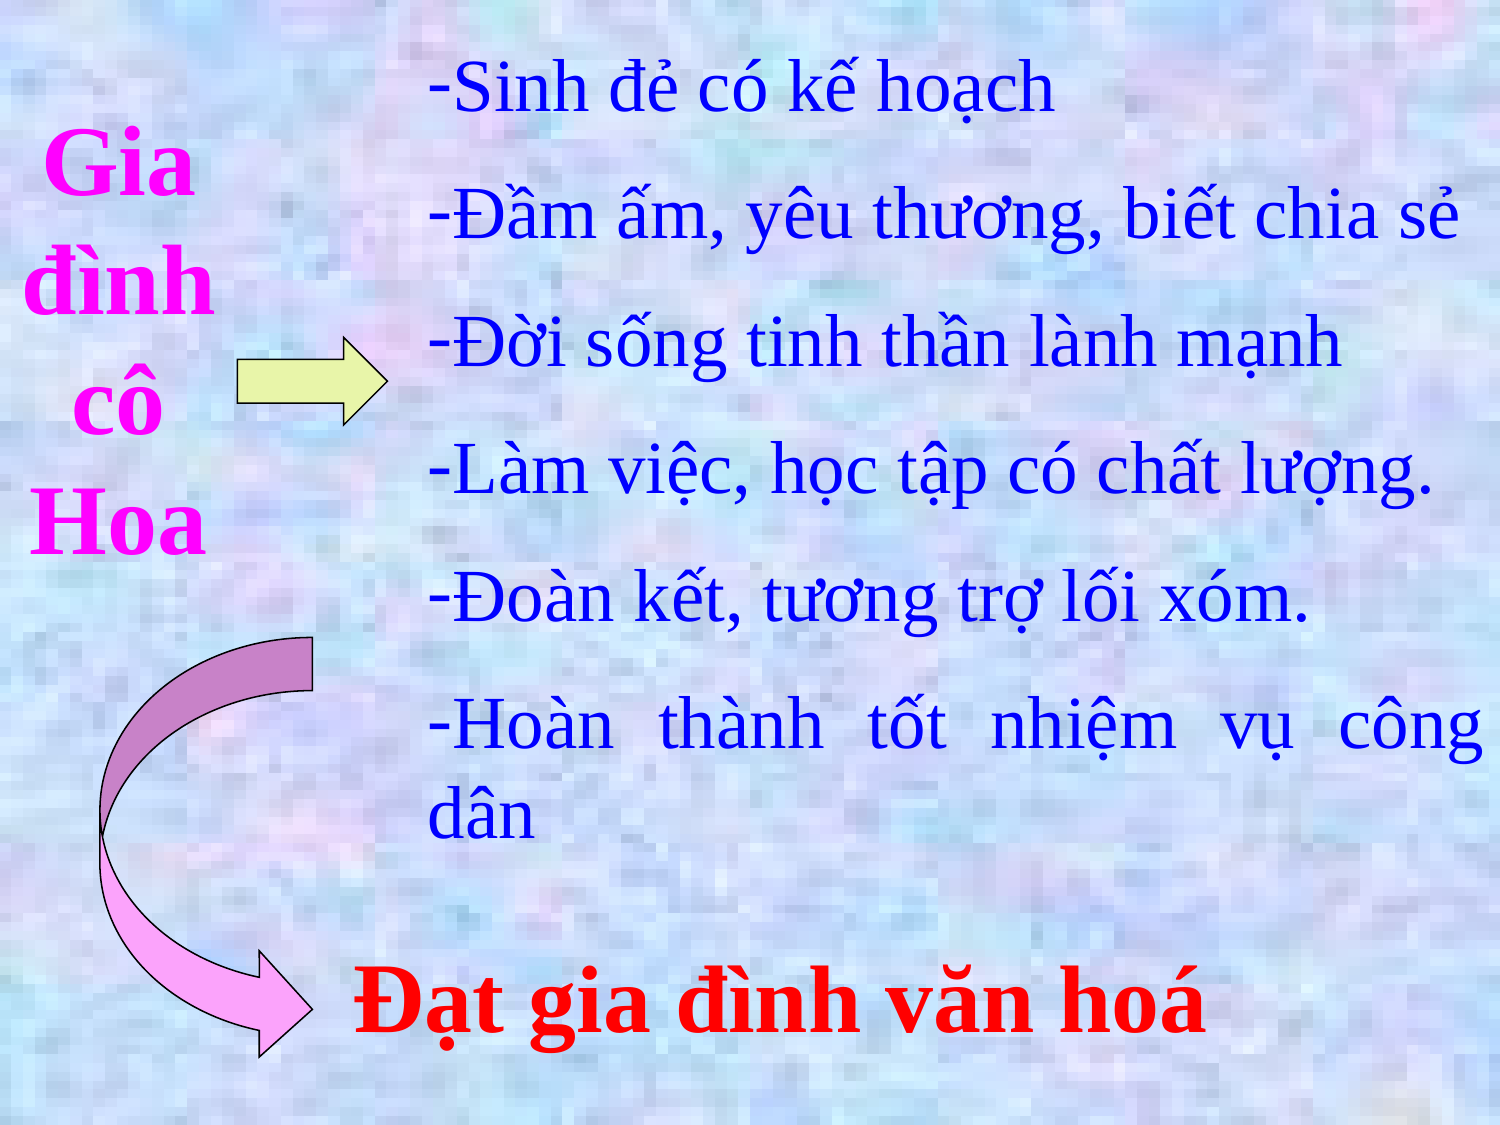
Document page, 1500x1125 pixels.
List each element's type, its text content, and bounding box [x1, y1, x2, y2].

text_box Đạt gia đình văn hoá [337, 924, 1500, 1060]
text_box Gia đình cô Hoa [0, 87, 238, 583]
text_box [99, 637, 313, 1058]
picture [0, 0, 1500, 1125]
text_box Sinh đẻ có kế hoạch Đầm ấm, yêu thương, biết chia sẻ Đời sống tinh thần lành mạnh Làm việc, học tập có chất lượng. Đoàn kết, tương trợ lối xóm. Hoàn thành tốt nhiệm vụ công dân [412, 28, 1500, 862]
text_box [237, 337, 388, 425]
